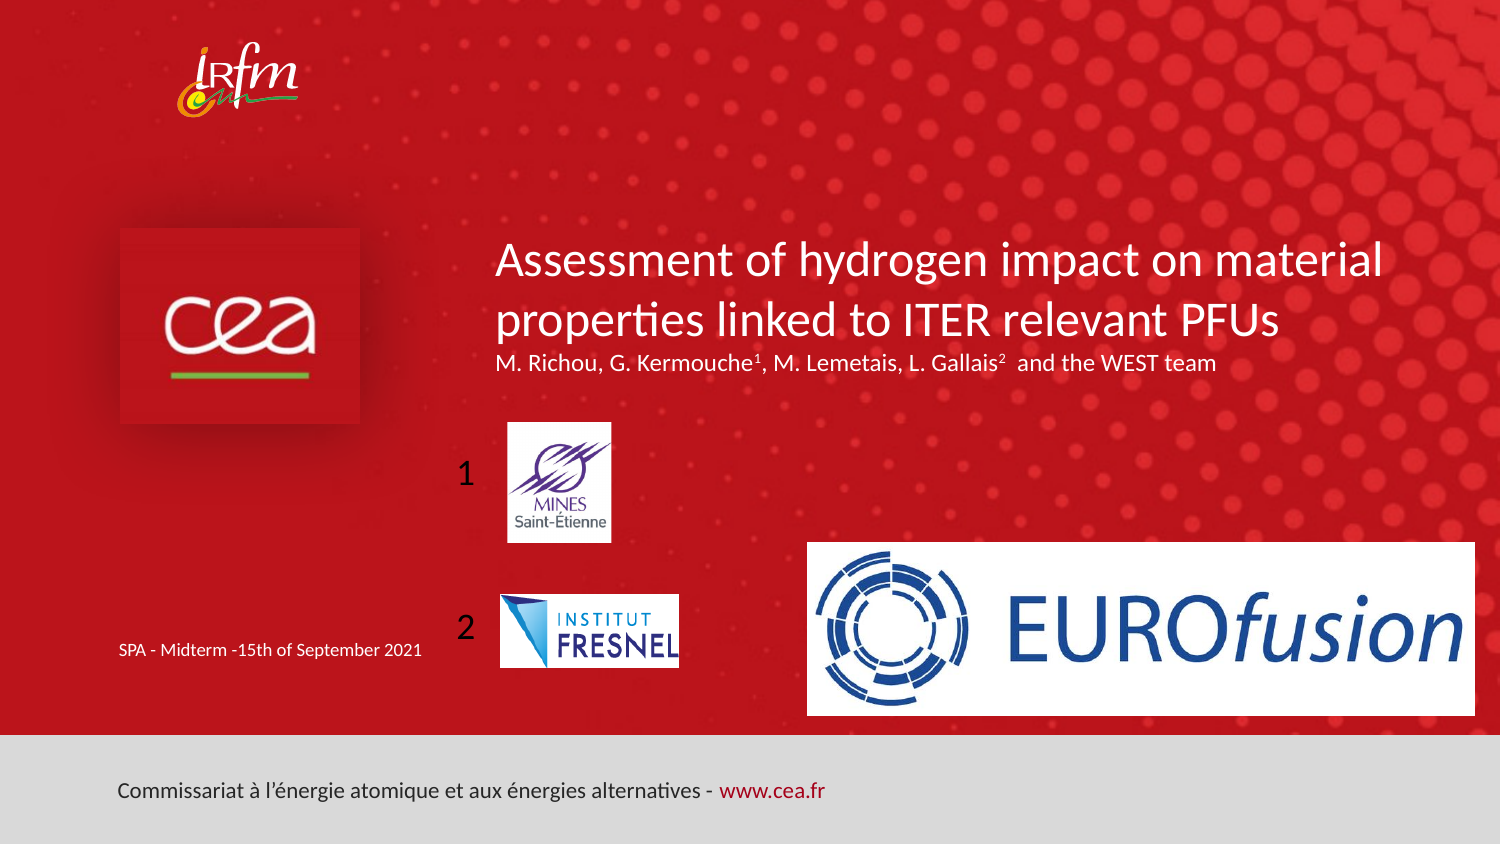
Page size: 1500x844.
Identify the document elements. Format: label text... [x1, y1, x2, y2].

text_box 2 [441, 594, 491, 655]
list Assessment of hydrogen impact on material properties linked to ITER relevant PFUs M. Richou, G. Kermouche1, M. Lemetais, L. Gallais2 and the WEST team [480, 219, 1475, 386]
list SPA - Midterm -15th of September 2021 [103, 630, 466, 668]
text_box 1 [441, 440, 490, 501]
picture [0, 0, 1500, 735]
